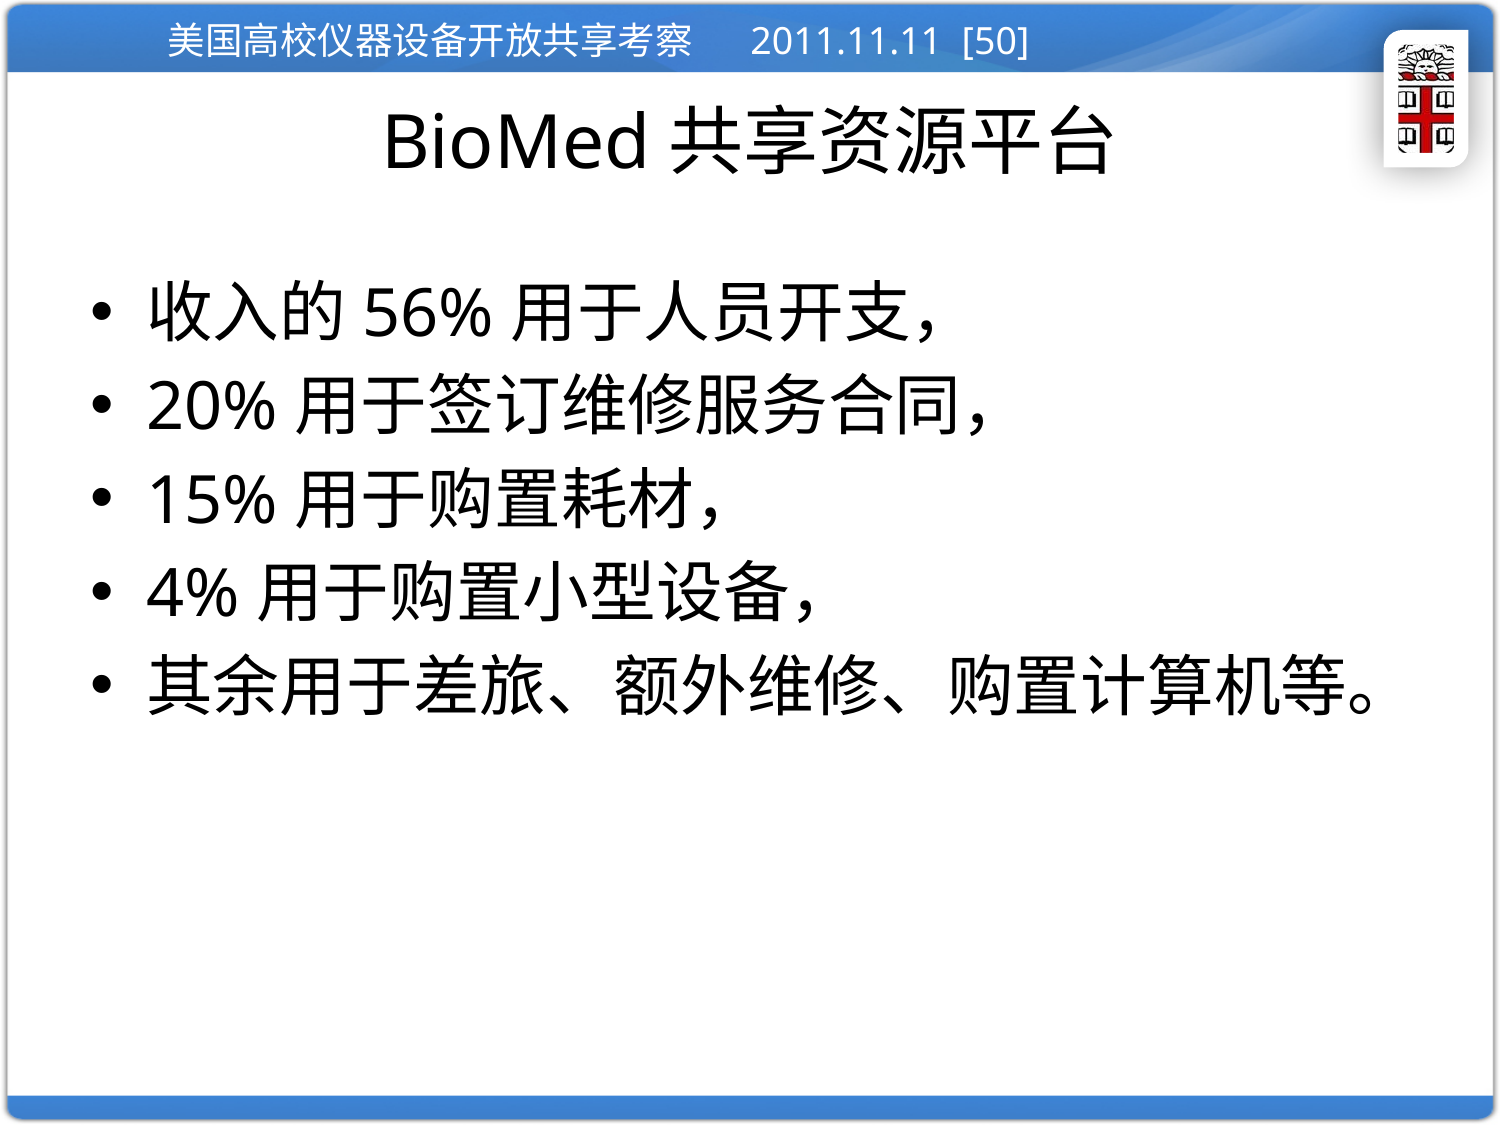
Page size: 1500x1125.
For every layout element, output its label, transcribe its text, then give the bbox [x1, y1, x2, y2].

title BioMed共享资源平台 [74, 44, 1426, 233]
list 收入的56%用于人员开支， 20%用于签订维修服务合同， 15%用于购置耗材， 4%用于购置小型设备， 其余用于差旅、额外维修、购置计算机等。 [74, 262, 1426, 1006]
picture [0, 0, 1500, 1125]
